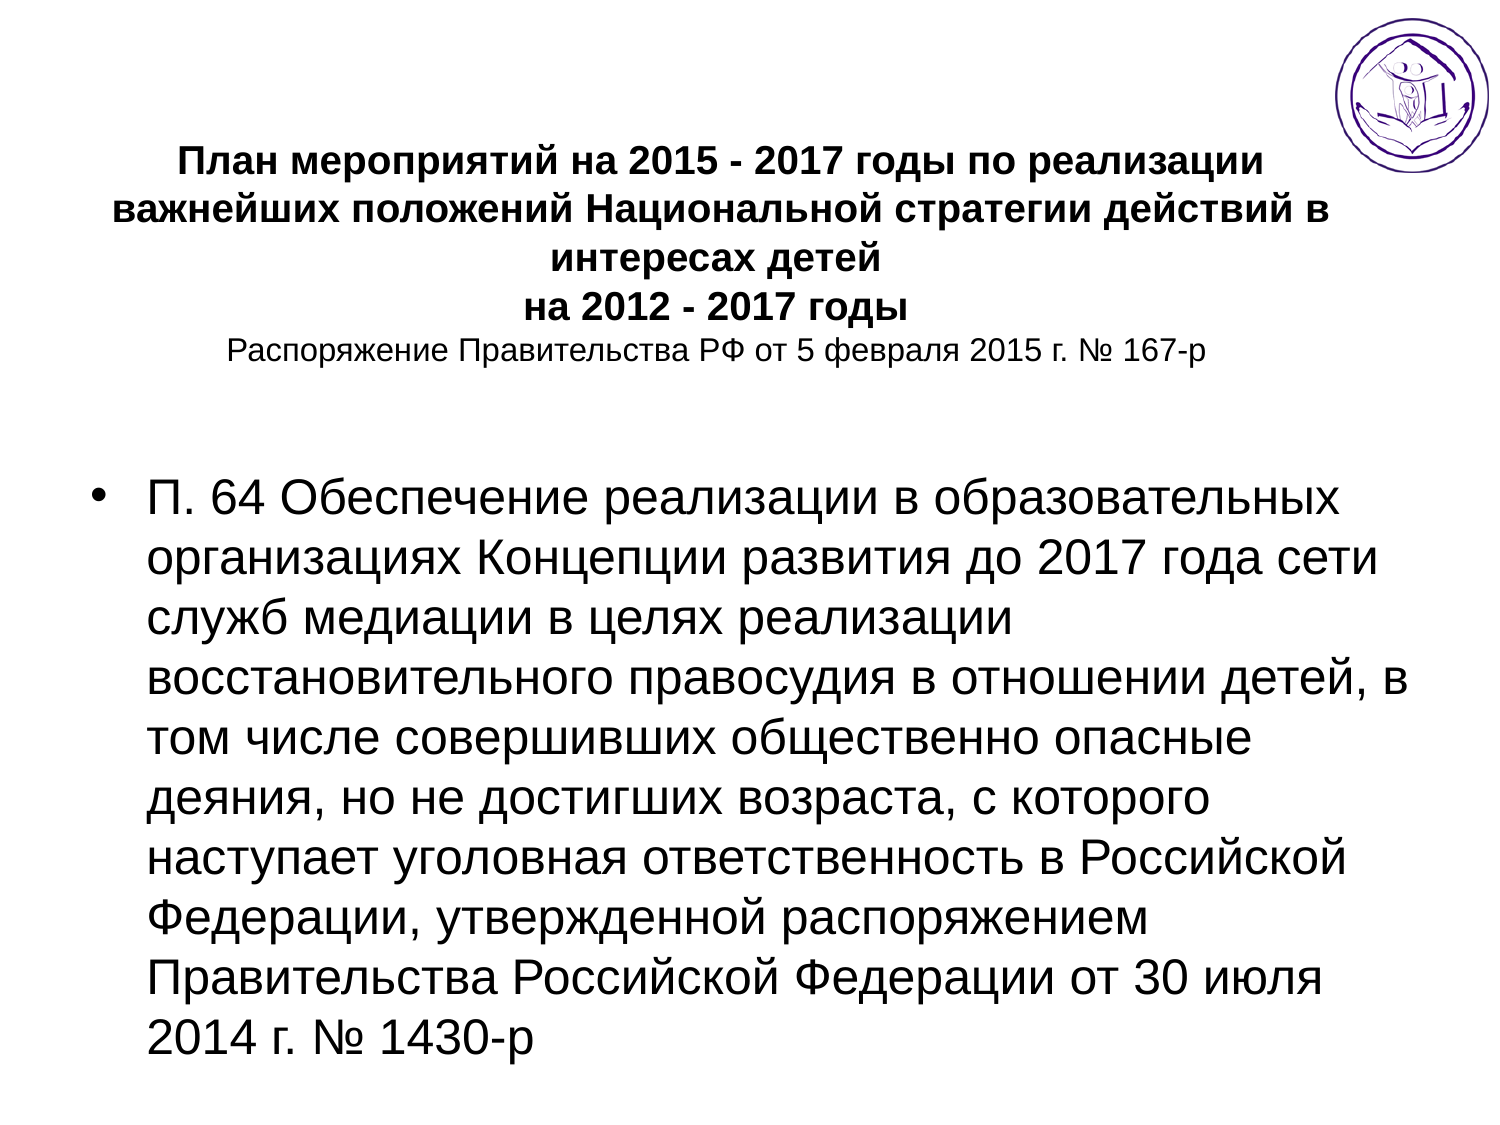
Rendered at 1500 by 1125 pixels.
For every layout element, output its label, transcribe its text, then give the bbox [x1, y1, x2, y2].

title План мероприятий на 2015 - 2017 годы по реализации важнейших положений Национальной стратегии действий в интересах детей на 2012 - 2017 годы Распоряжение Правительства РФ от 5 февраля 2015 г. № 167-р [46, 46, 1397, 375]
list П. 64 Обеспечение реализации в образовательных организациях Концепции развития до 2017 года сети служб медиации в целях реализации восстановительного правосудия в отношении детей, в том числе совершивших общественно опасные деяния, но не достигших возраста, с которого наступает уголовная ответственность в Российской Федерации, утвержденной распоряжением Правительства Российской Федерации от 30 июля 2014 г. № 1430-р [75, 457, 1425, 1005]
picture [1335, 18, 1490, 173]
